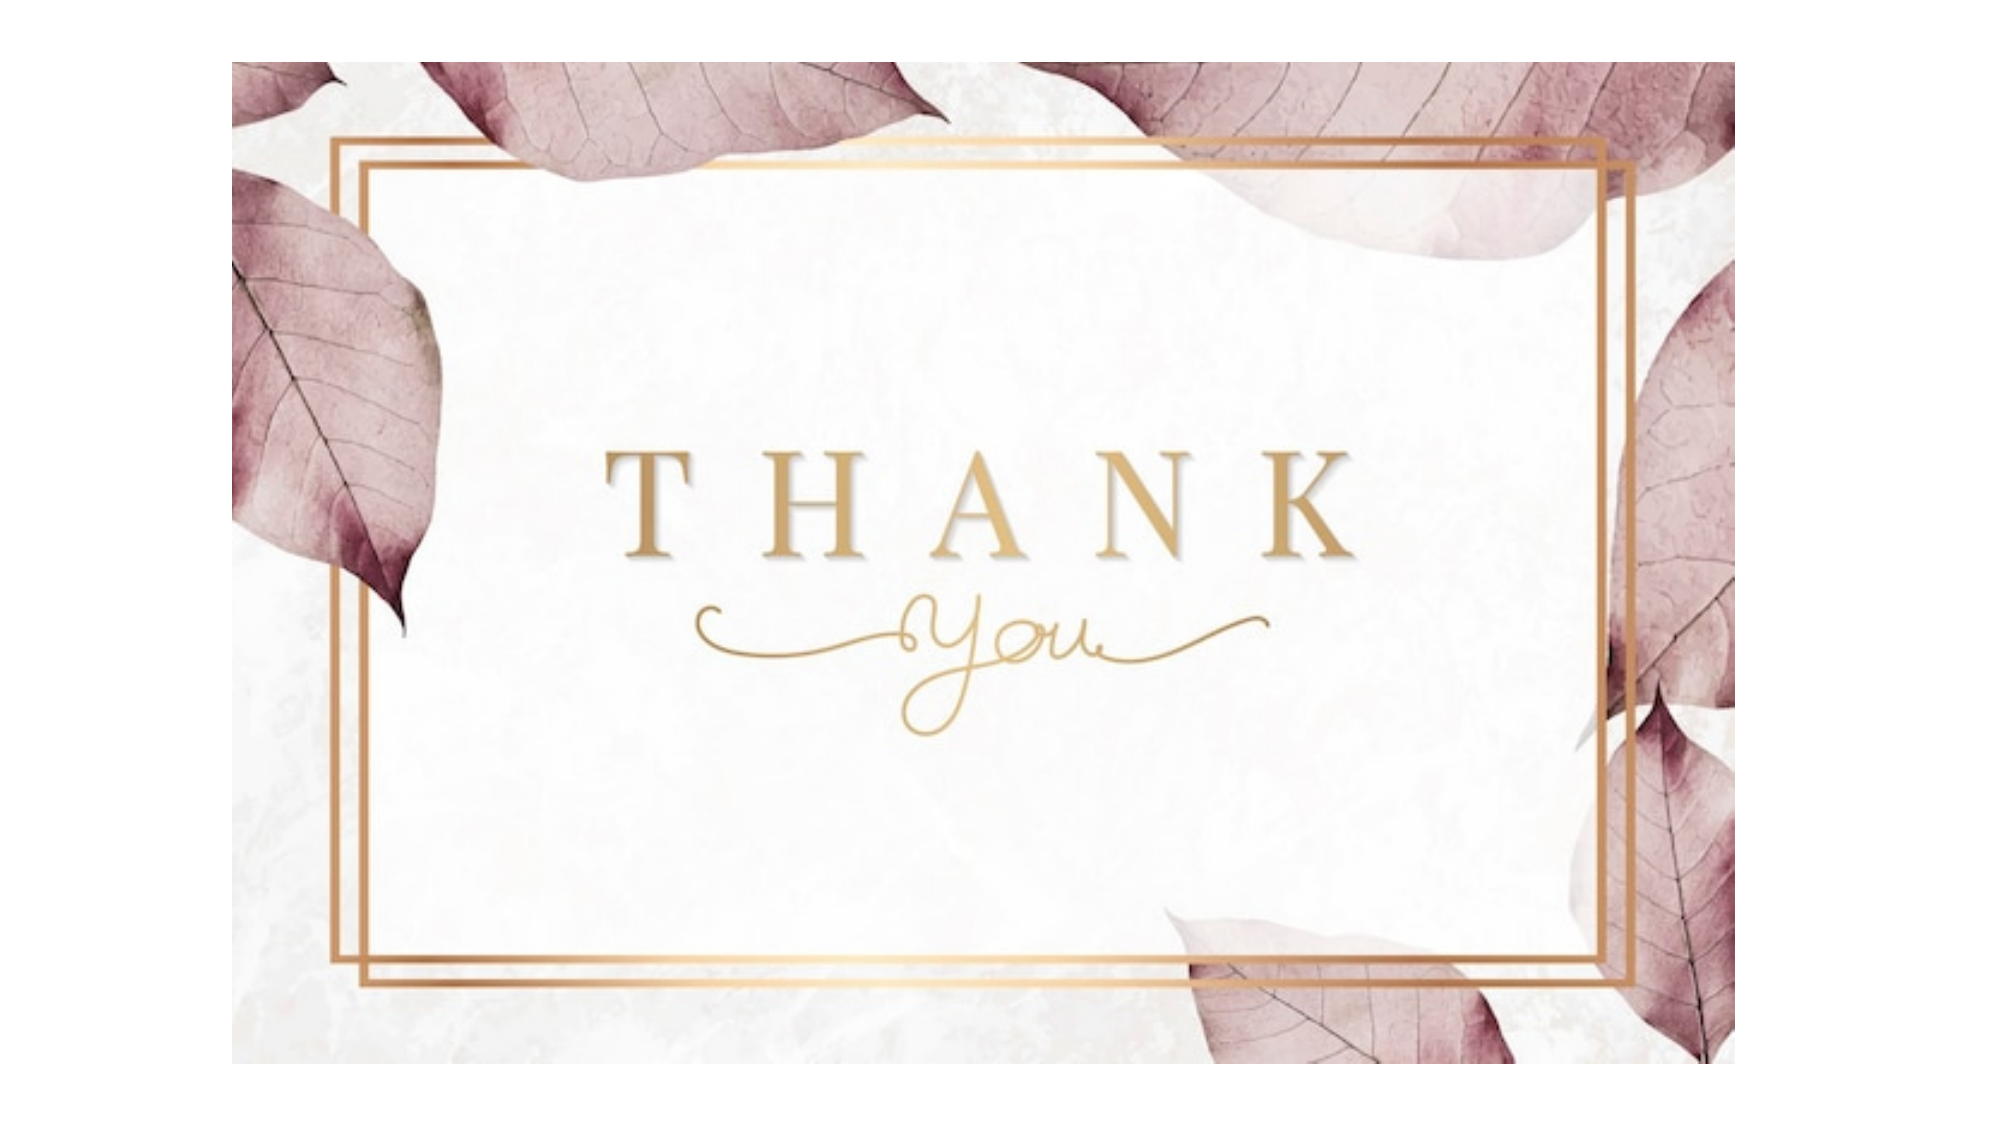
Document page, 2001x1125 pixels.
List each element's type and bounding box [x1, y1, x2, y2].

picture [232, 62, 1735, 1064]
